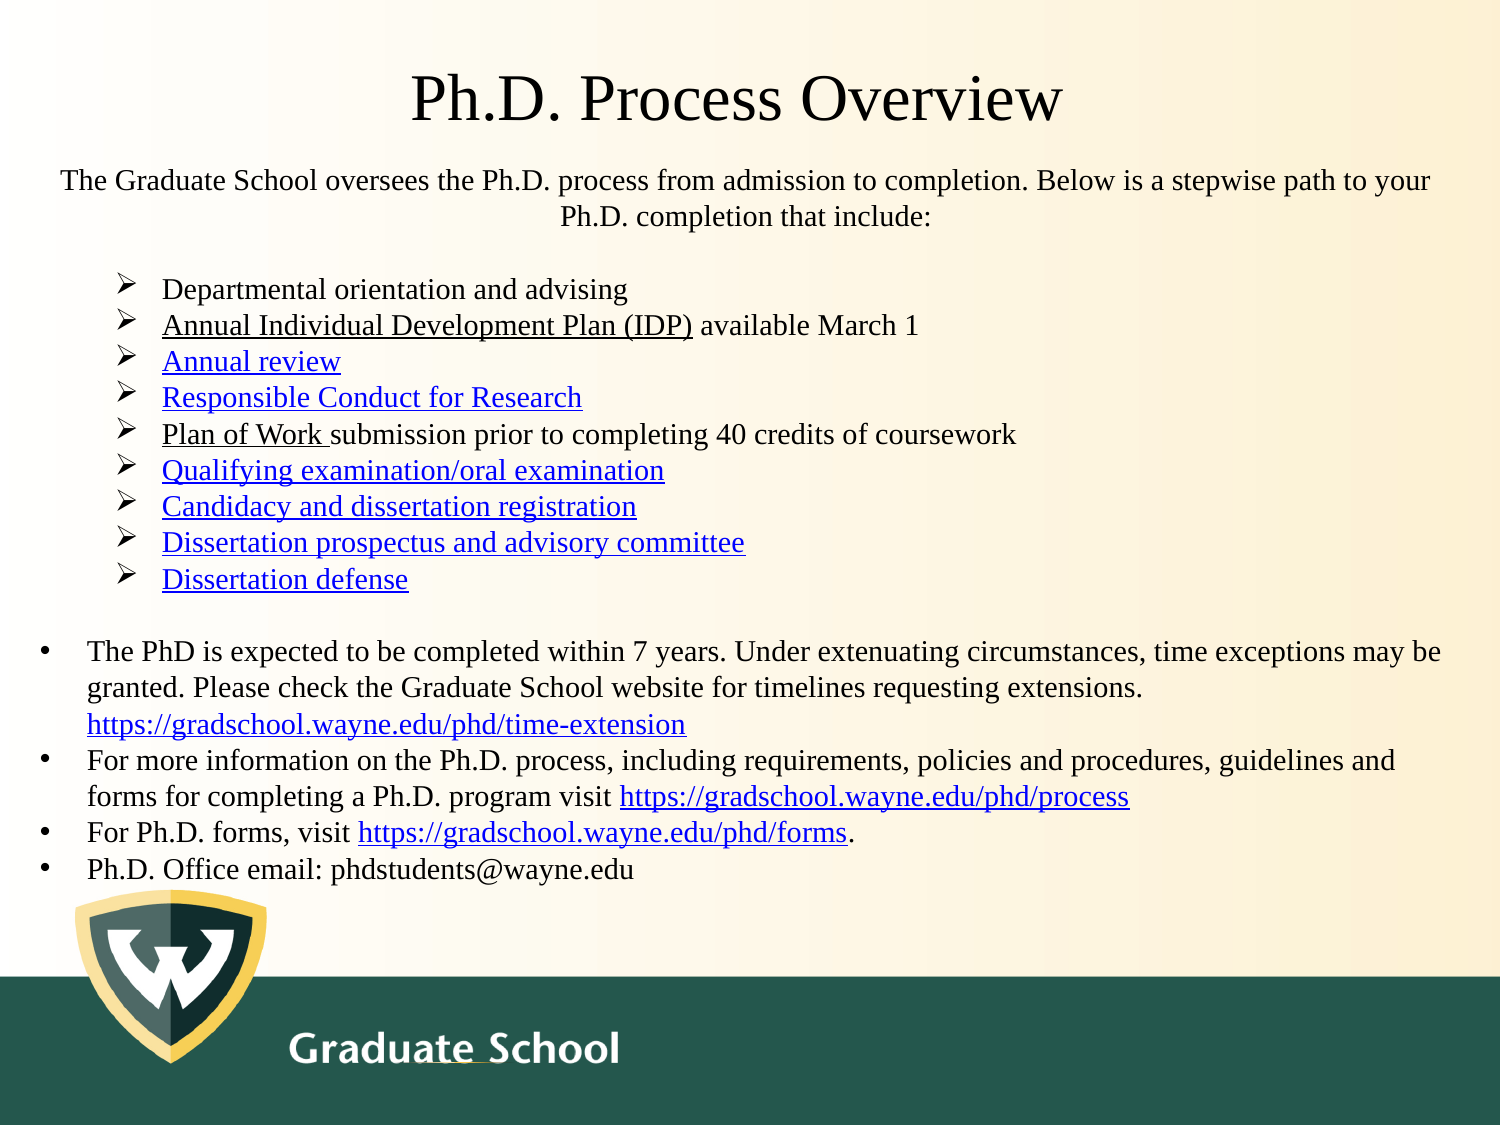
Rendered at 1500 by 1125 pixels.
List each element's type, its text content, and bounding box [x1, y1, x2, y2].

picture [0, 0, 1500, 1125]
text_box Ph.D. Process Overview [395, 46, 1097, 142]
text_box The Graduate School oversees the Ph.D. process from admission to completion. Below is a stepwise path to your Ph.D. completion that include: Departmental orientation and advising Annual Individual Development Plan (IDP) available March 1 Annual review Responsible Conduct for Research Plan of Work submission prior to completing 40 credits of coursework Qualifying examination/oral examination Candidacy and dissertation registration Dissertation prospectus and advisory committee Dissertation defense The PhD is expected to be completed within 7 years. Under extenuating circumstances, time exceptions may be granted. Please check the Graduate School website for timelines requesting extensions. https://gradschool.wayne.edu/phd/time-extension For more information on the Ph.D. process, including requirements, policies and procedures, guidelines and forms for completing a Ph.D. program visit https://gradschool.wayne.edu/phd/process For Ph.D. forms, visit https://gradschool.wayne.edu/phd/forms. Ph.D. Office email: phdstudents@wayne.edu [25, 152, 1467, 931]
